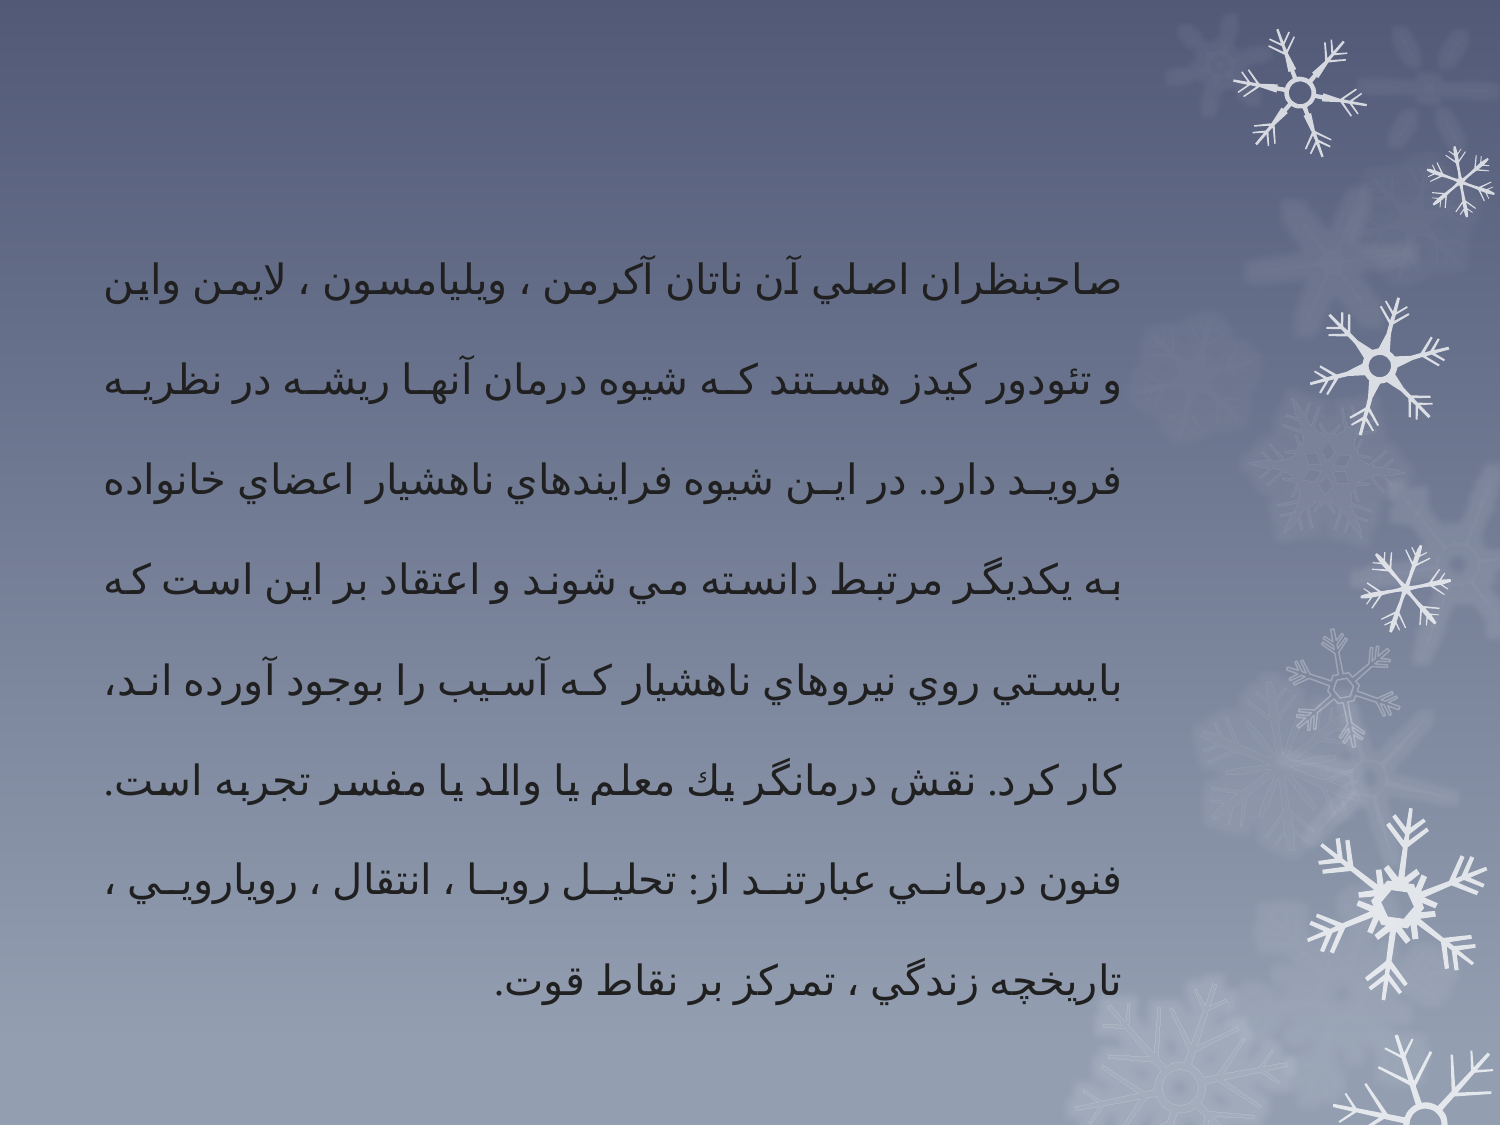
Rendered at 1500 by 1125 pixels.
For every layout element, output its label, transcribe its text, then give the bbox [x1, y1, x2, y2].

subtitle صاحبنظران اصلي آن ناتان آكرمن ، ويليامسون ، لايمن واين و تئودور كيدز هستند كه شيوه درمان آنها ريشه در نظريه فرويد دارد. در اين شيوه فرايندهاي ناهشيار اعضاي خانواده به يكديگر مرتبط دانسته مي شوند و اعتقاد بر اين است كه بايستي روي نيروهاي ناهشيار كه آسيب را بوجود آورده اند، كار كرد. نقش درمانگر يك معلم يا والد يا مفسر تجربه است. فنون درماني عبارتند از: تحليل رويا ، انتقال ، رويارويي ، تاريخچه زندگي ، تمركز بر نقاط قوت. [88, 137, 1176, 1000]
